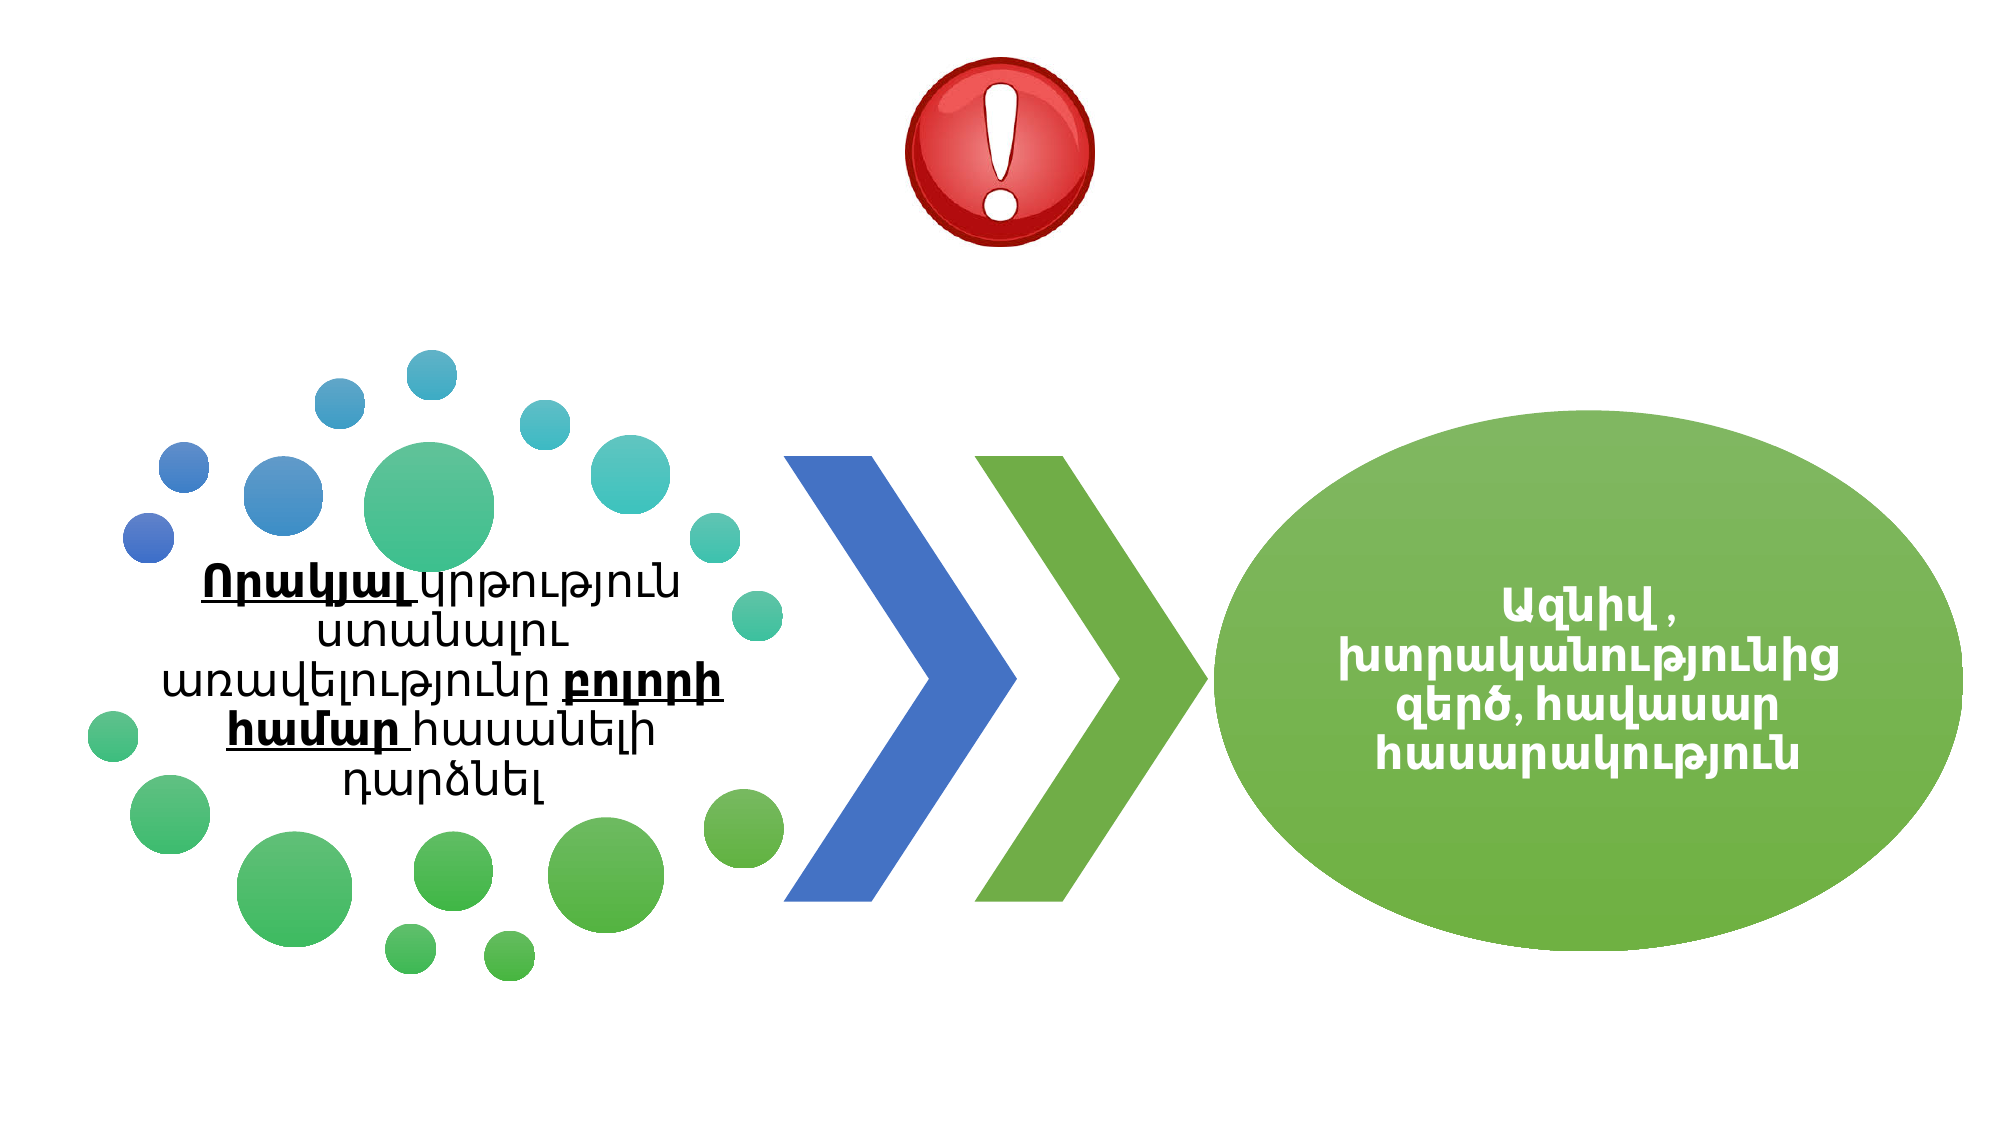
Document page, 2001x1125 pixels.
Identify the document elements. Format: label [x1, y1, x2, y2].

text_box [81, 245, 1964, 1086]
picture [905, 57, 1095, 247]
